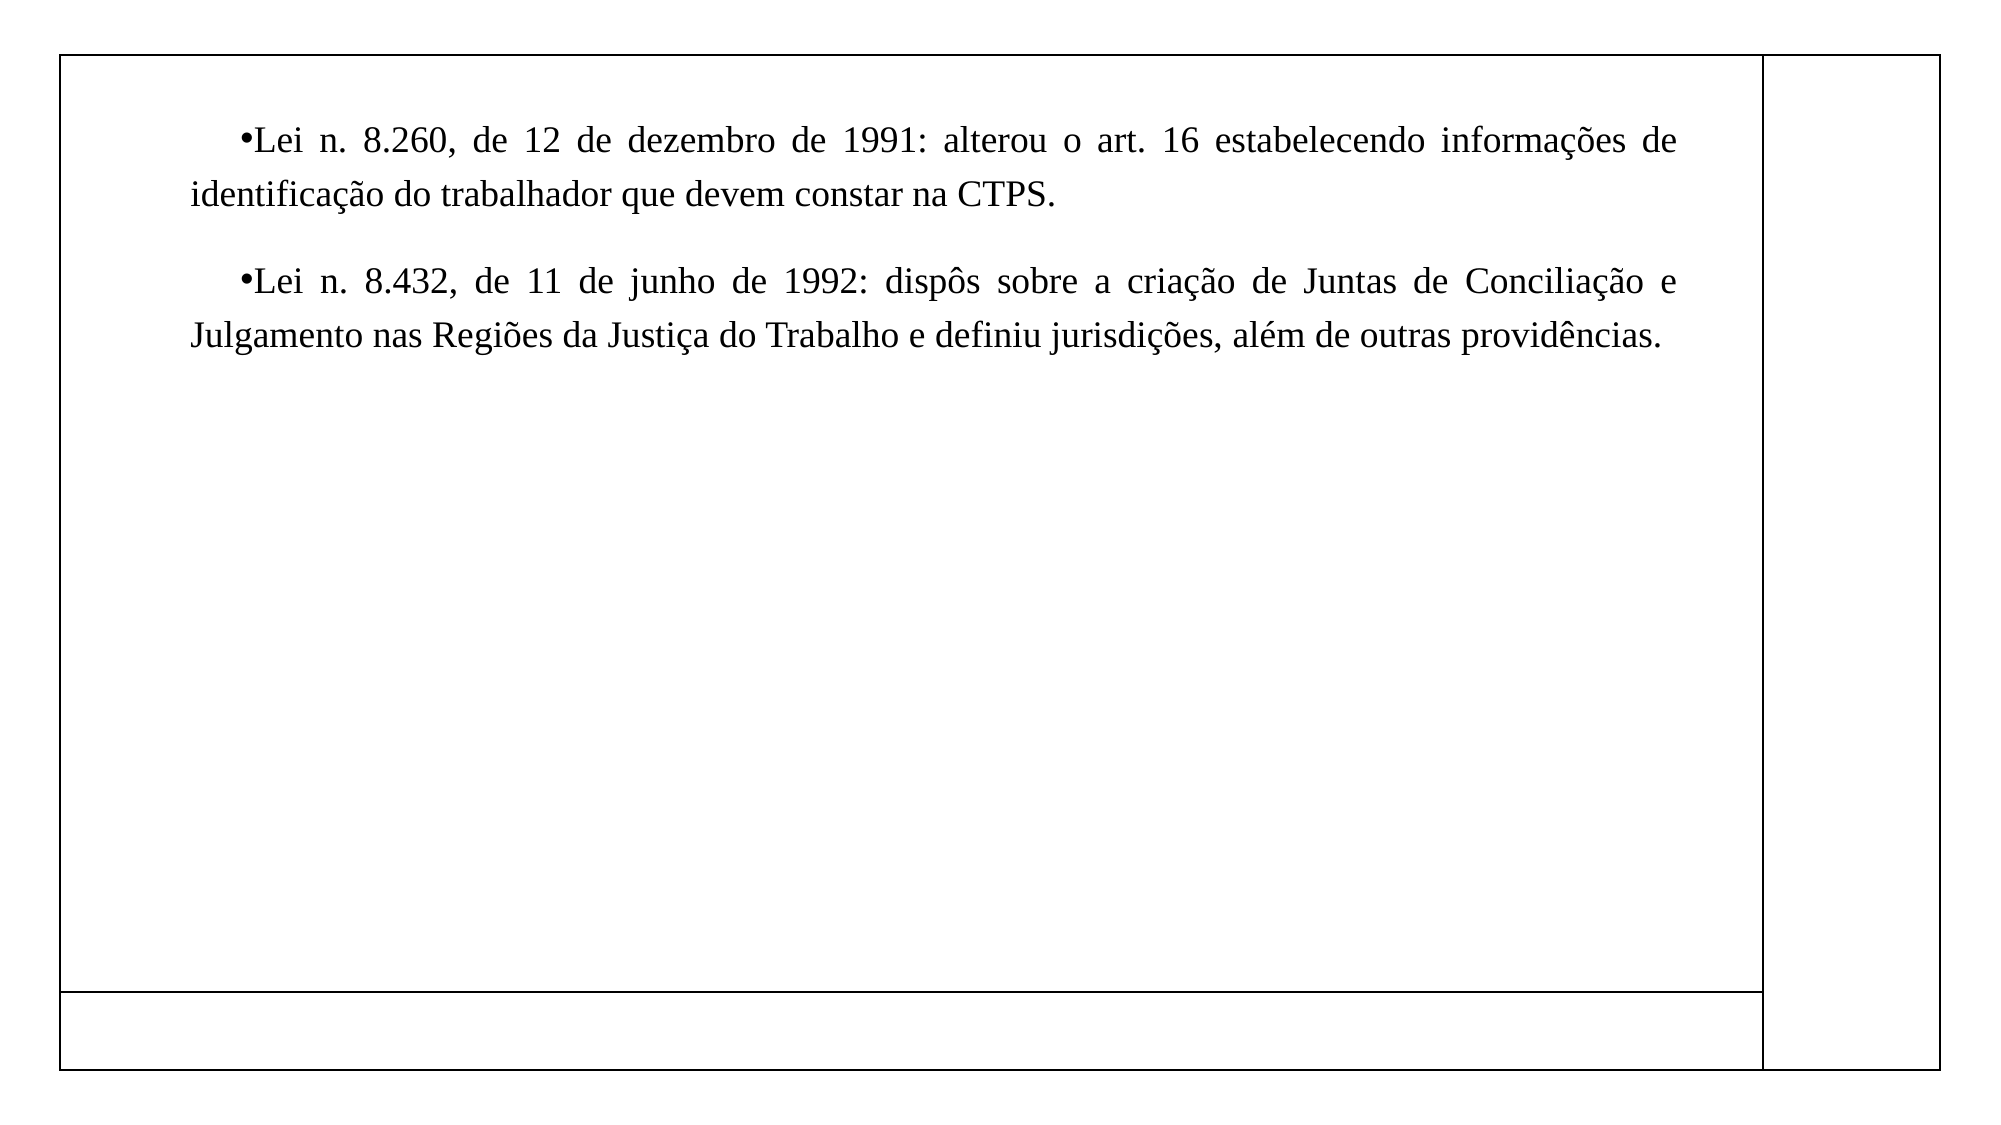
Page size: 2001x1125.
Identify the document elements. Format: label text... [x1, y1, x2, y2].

list Lei n. 8.260, de 12 de dezembro de 1991: alterou o art. 16 estabelecendo informações de identificação do trabalhador que devem constar na CTPS. Lei n. 8.432, de 11 de junho de 1992: dispôs sobre a criação de Juntas de Conciliação e Julgamento nas Regiões da Justiça do Trabalho e definiu jurisdições, além de outras providências. [138, 98, 1695, 959]
